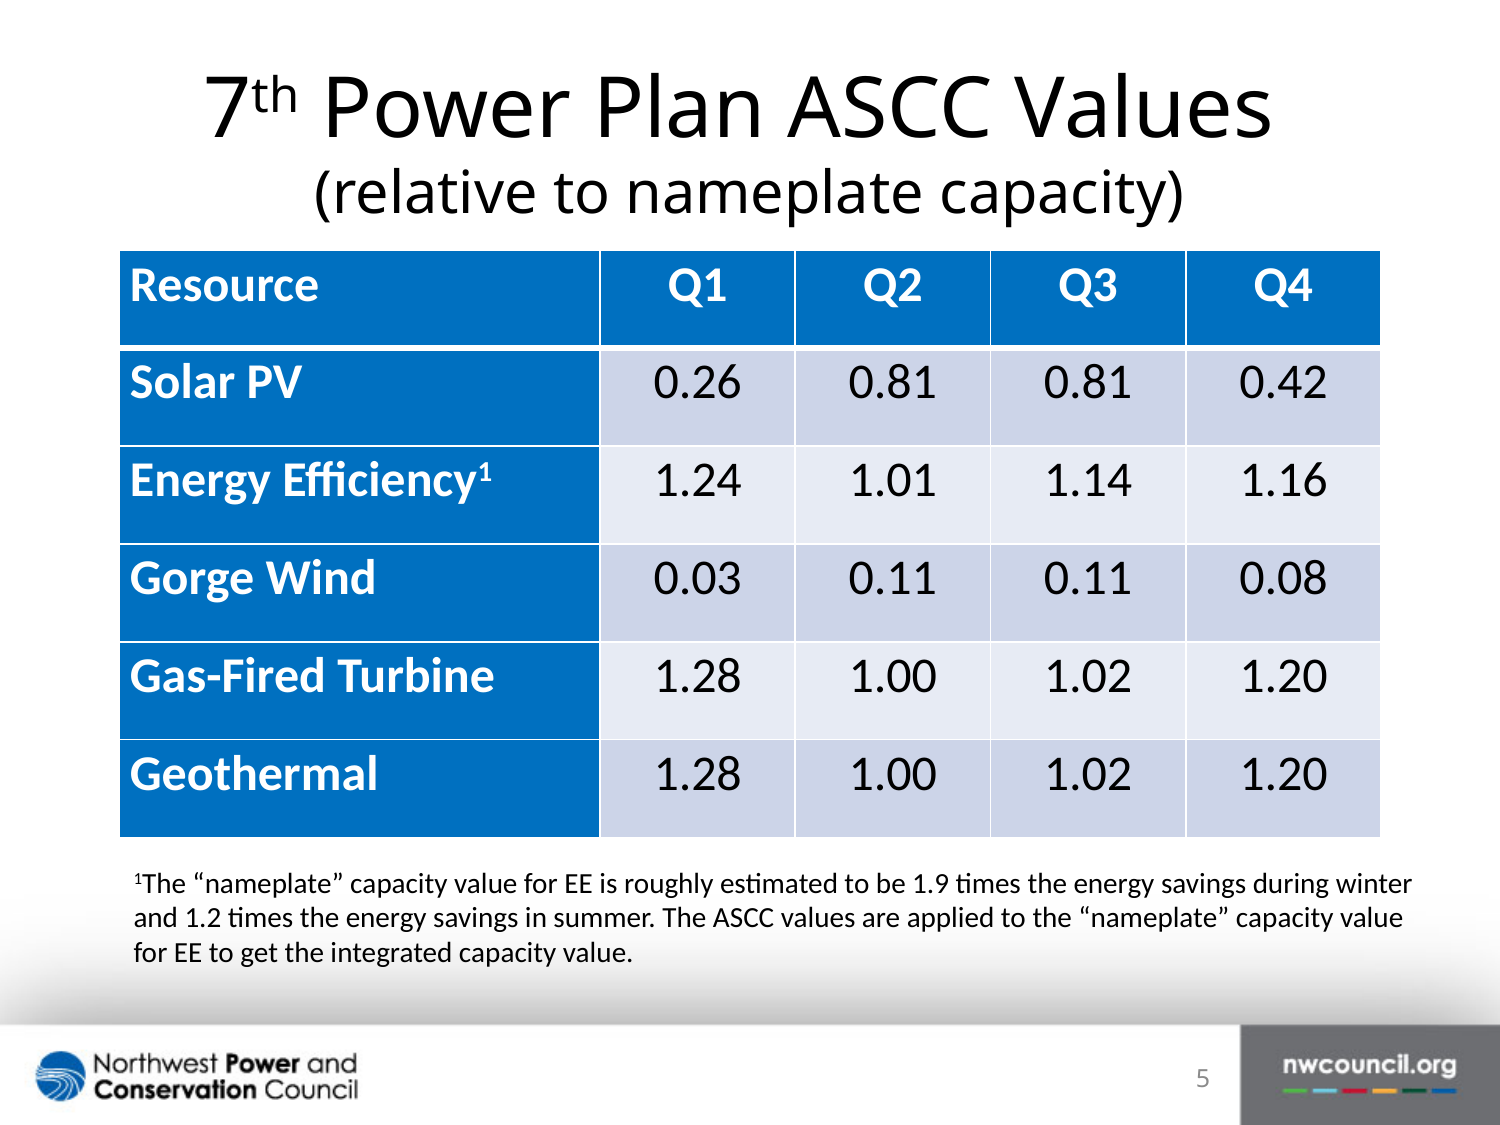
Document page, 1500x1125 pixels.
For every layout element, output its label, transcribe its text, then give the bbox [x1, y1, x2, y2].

table_cell 1.20 [1187, 643, 1380, 739]
table_header Q2 [796, 251, 990, 345]
table_cell 1.02 [991, 643, 1185, 739]
table_cell 0.11 [991, 545, 1185, 641]
table_cell 1.01 [796, 447, 990, 543]
picture [0, 0, 1500, 1125]
table_header Q3 [991, 251, 1185, 345]
table_cell Energy Efficiency1 [120, 447, 599, 543]
table_cell 1.00 [796, 643, 990, 739]
slide_number 5 [875, 1050, 1225, 1110]
table_header Resource [120, 251, 599, 345]
table_cell 1.00 [796, 740, 990, 837]
table_cell 1.28 [601, 643, 794, 739]
table_cell 0.81 [991, 351, 1185, 445]
table_cell 1.24 [601, 447, 794, 543]
table_cell 0.11 [796, 545, 990, 641]
table_cell 1.16 [1187, 447, 1380, 543]
table_cell 0.26 [601, 351, 794, 445]
table_cell 1.02 [991, 740, 1185, 837]
table_cell 1.14 [991, 447, 1185, 543]
table_cell 0.03 [601, 545, 794, 641]
title 7th Power Plan ASCC Values (relative to nameplate capacity) [75, 45, 1425, 233]
table_cell Gorge Wind [120, 545, 599, 641]
table_cell 0.81 [796, 351, 990, 445]
text_box 1The “nameplate” capacity value for EE is roughly estimated to be 1.9 times the energy savings during winter and 1.2 times the energy savings in summer. The ASCC values are applied to the “nameplate” capacity value for EE to get the integrated capacity value. [118, 856, 1432, 977]
table_cell Geothermal [120, 740, 599, 837]
table_cell Solar PV [120, 351, 599, 445]
table_cell 1.28 [601, 740, 794, 837]
table_cell 1.20 [1187, 740, 1380, 837]
table_header Q1 [601, 251, 794, 345]
table_cell 0.42 [1187, 351, 1380, 445]
table_cell 0.08 [1187, 545, 1380, 641]
table_cell Gas-Fired Turbine [120, 643, 599, 739]
table_header Q4 [1187, 251, 1380, 345]
